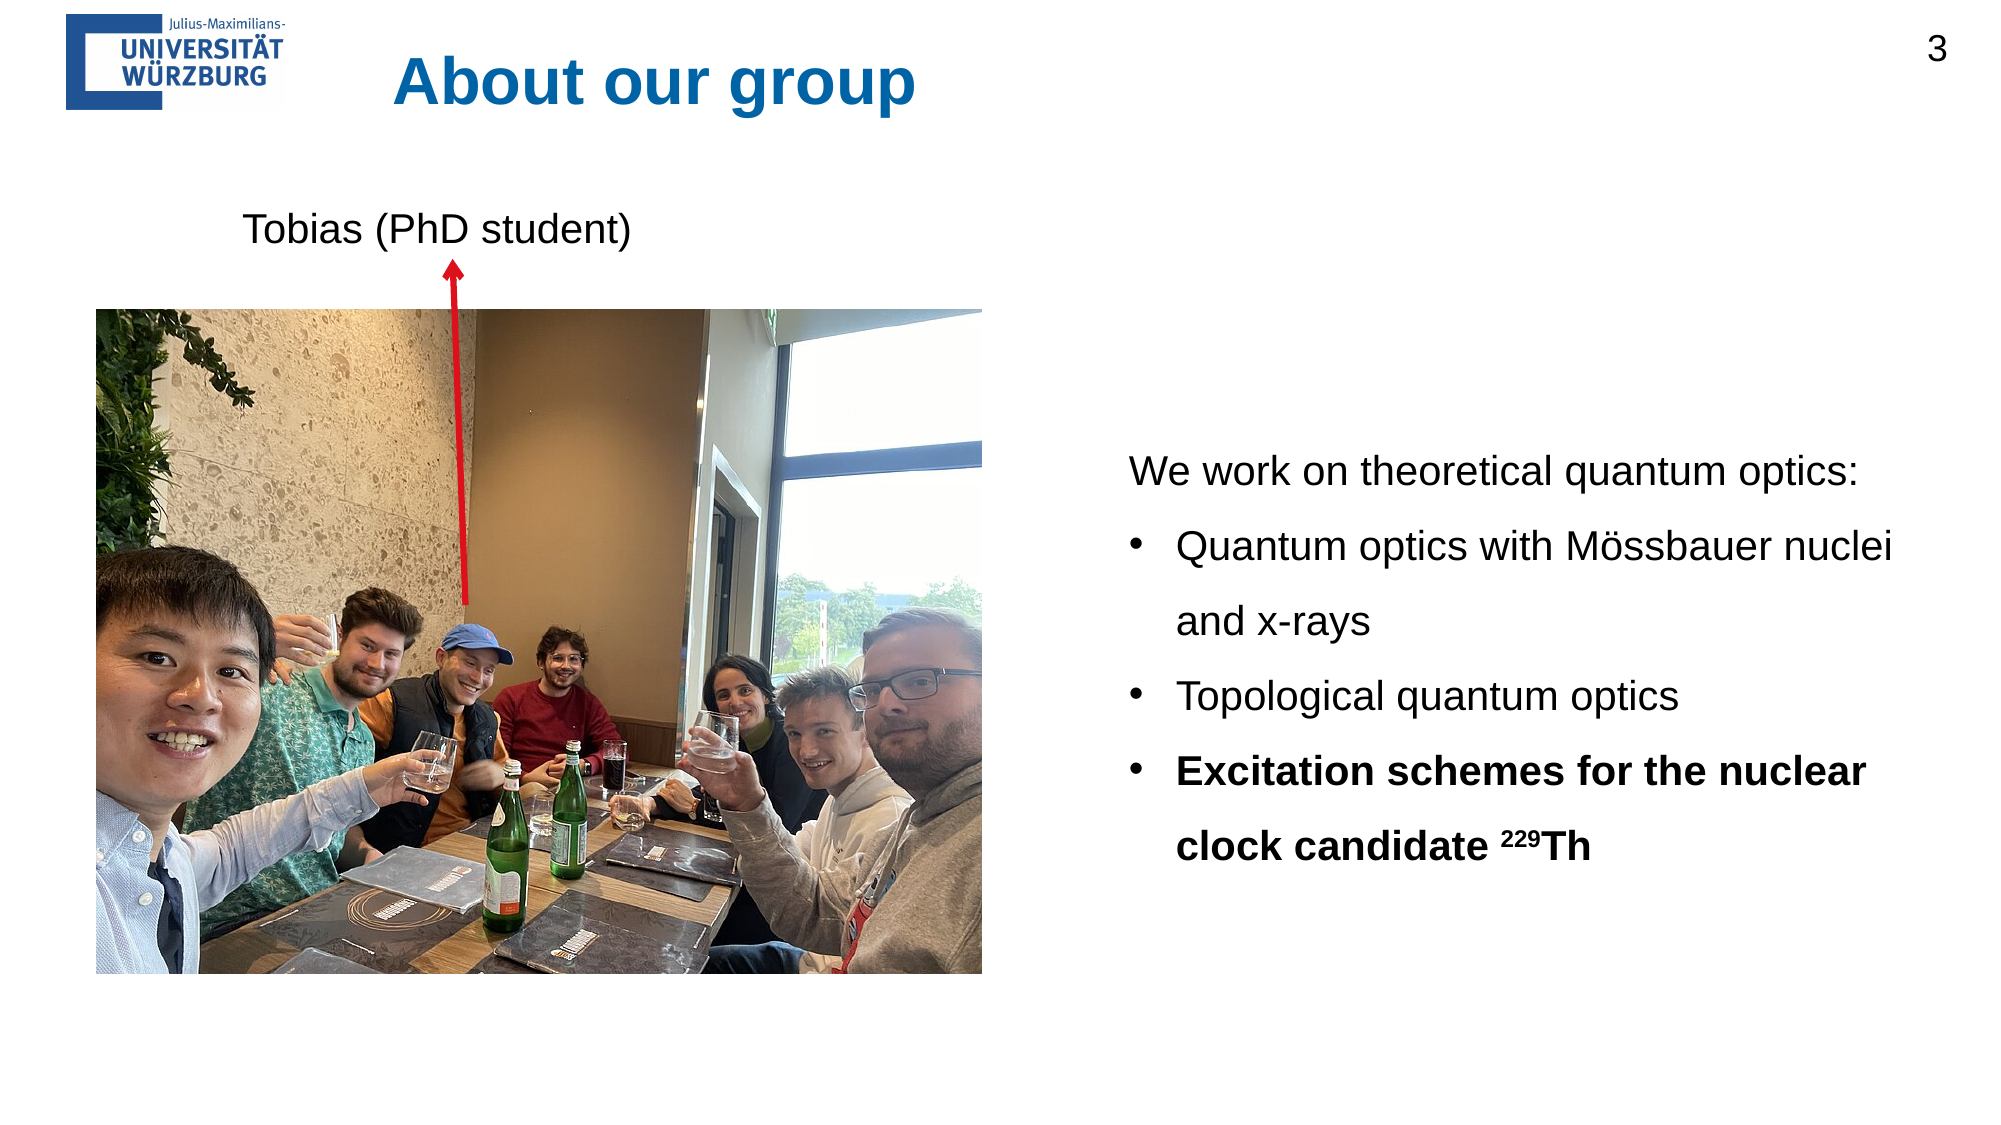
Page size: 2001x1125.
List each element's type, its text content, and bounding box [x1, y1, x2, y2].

picture [96, 308, 982, 974]
title About our group [392, 16, 1770, 119]
picture [66, 14, 285, 110]
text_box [452, 259, 466, 606]
text_box 3 [1912, 16, 1987, 77]
text_box We work on theoretical quantum optics: Quantum optics with Mössbauer nuclei and x-rays Topological quantum optics Excitation schemes for the nuclear clock candidate 229Th [1114, 411, 1913, 876]
text_box Tobias (PhD student) [227, 194, 678, 259]
